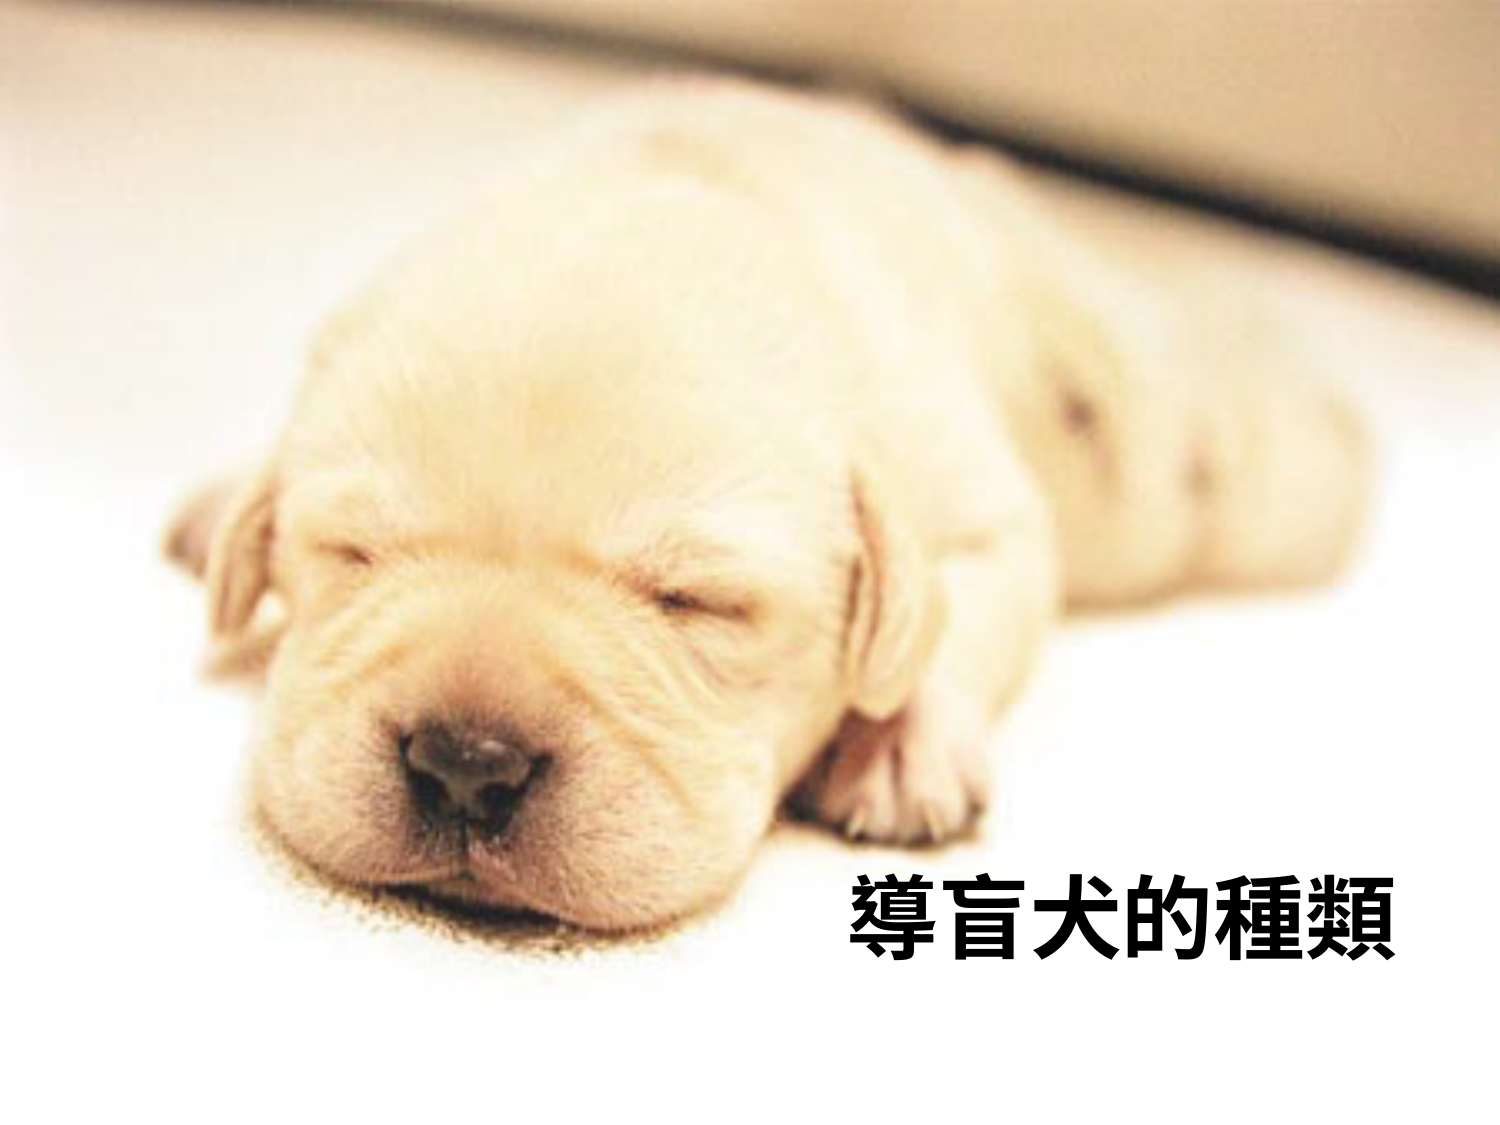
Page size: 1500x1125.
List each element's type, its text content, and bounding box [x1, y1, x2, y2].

title 導盲犬的種類 [750, 822, 1495, 1010]
